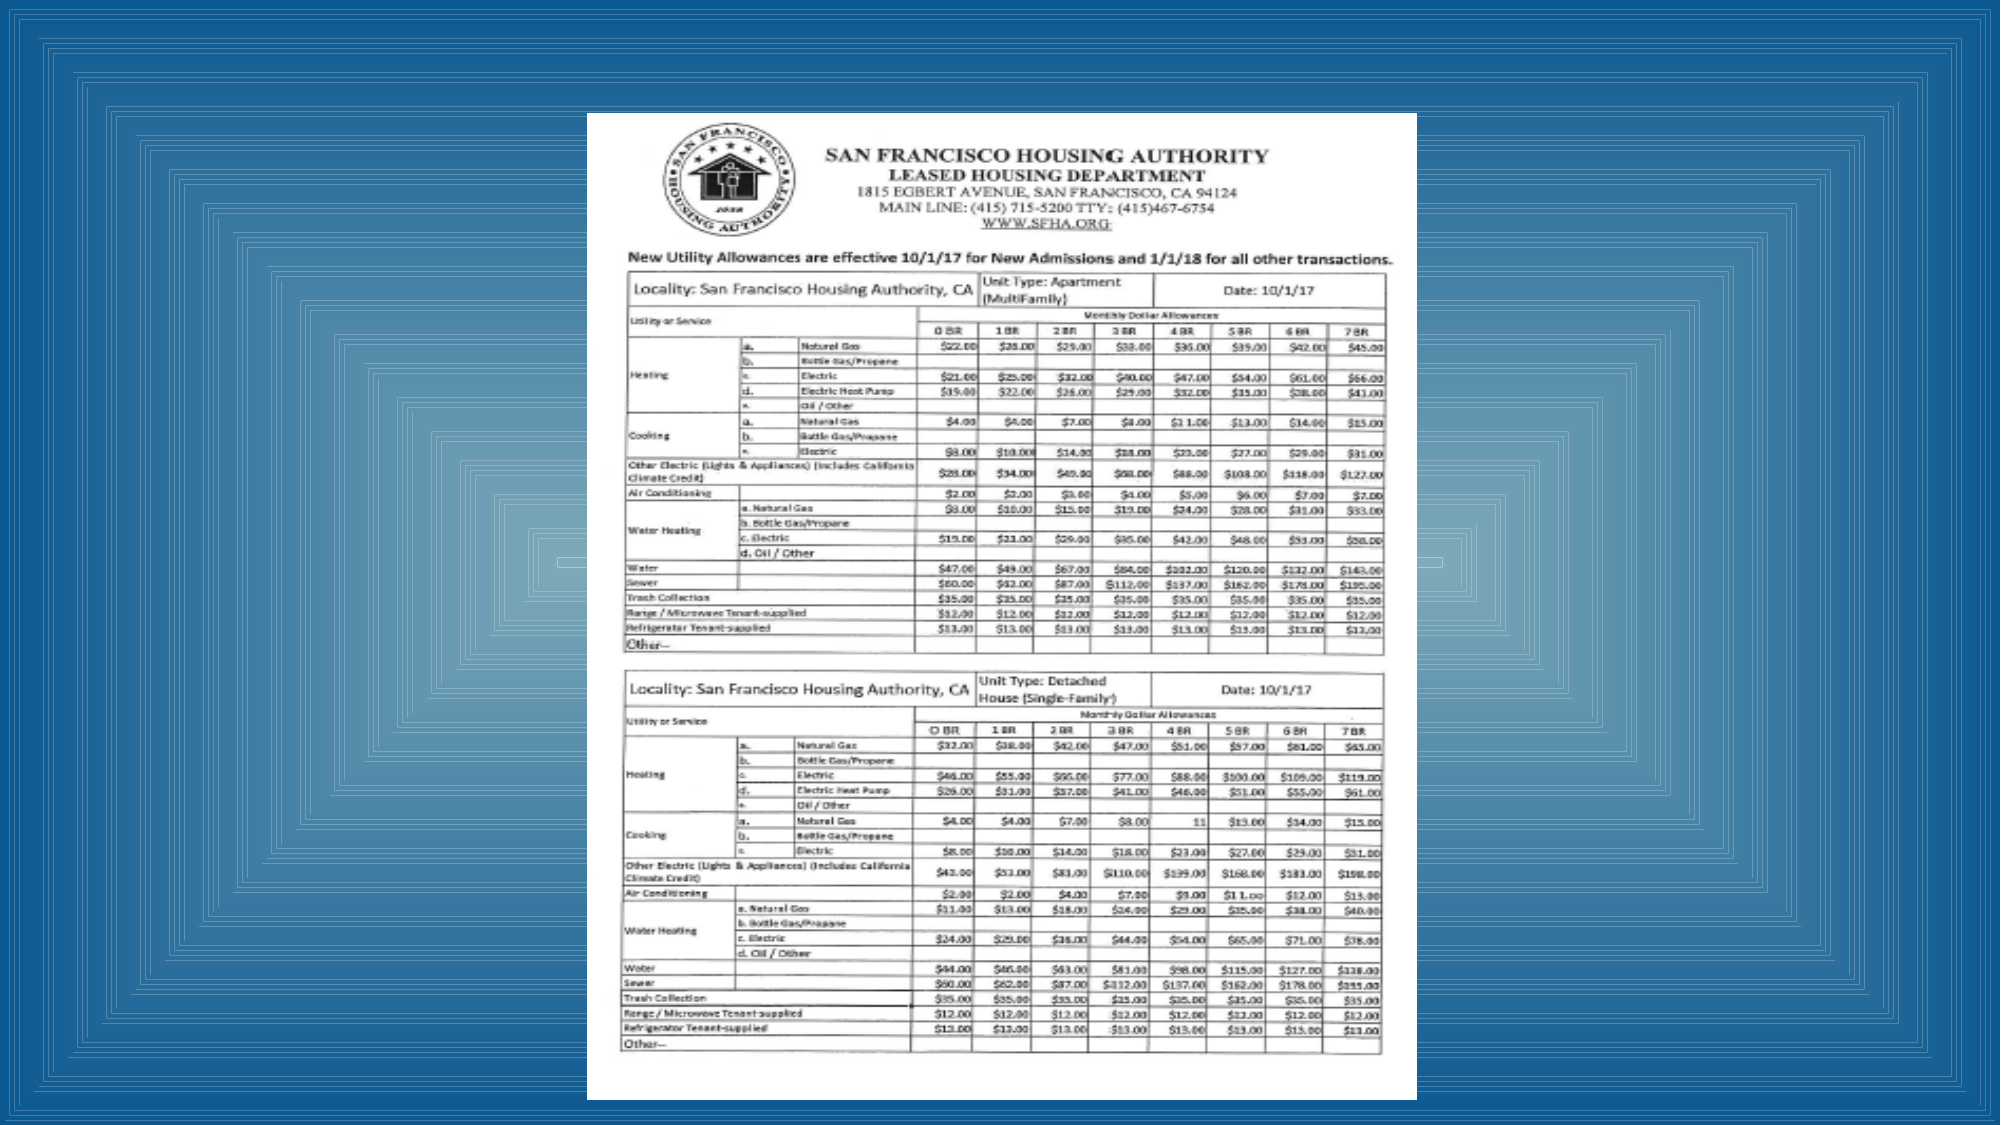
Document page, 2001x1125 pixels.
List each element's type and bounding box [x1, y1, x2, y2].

picture [586, 113, 1417, 1100]
